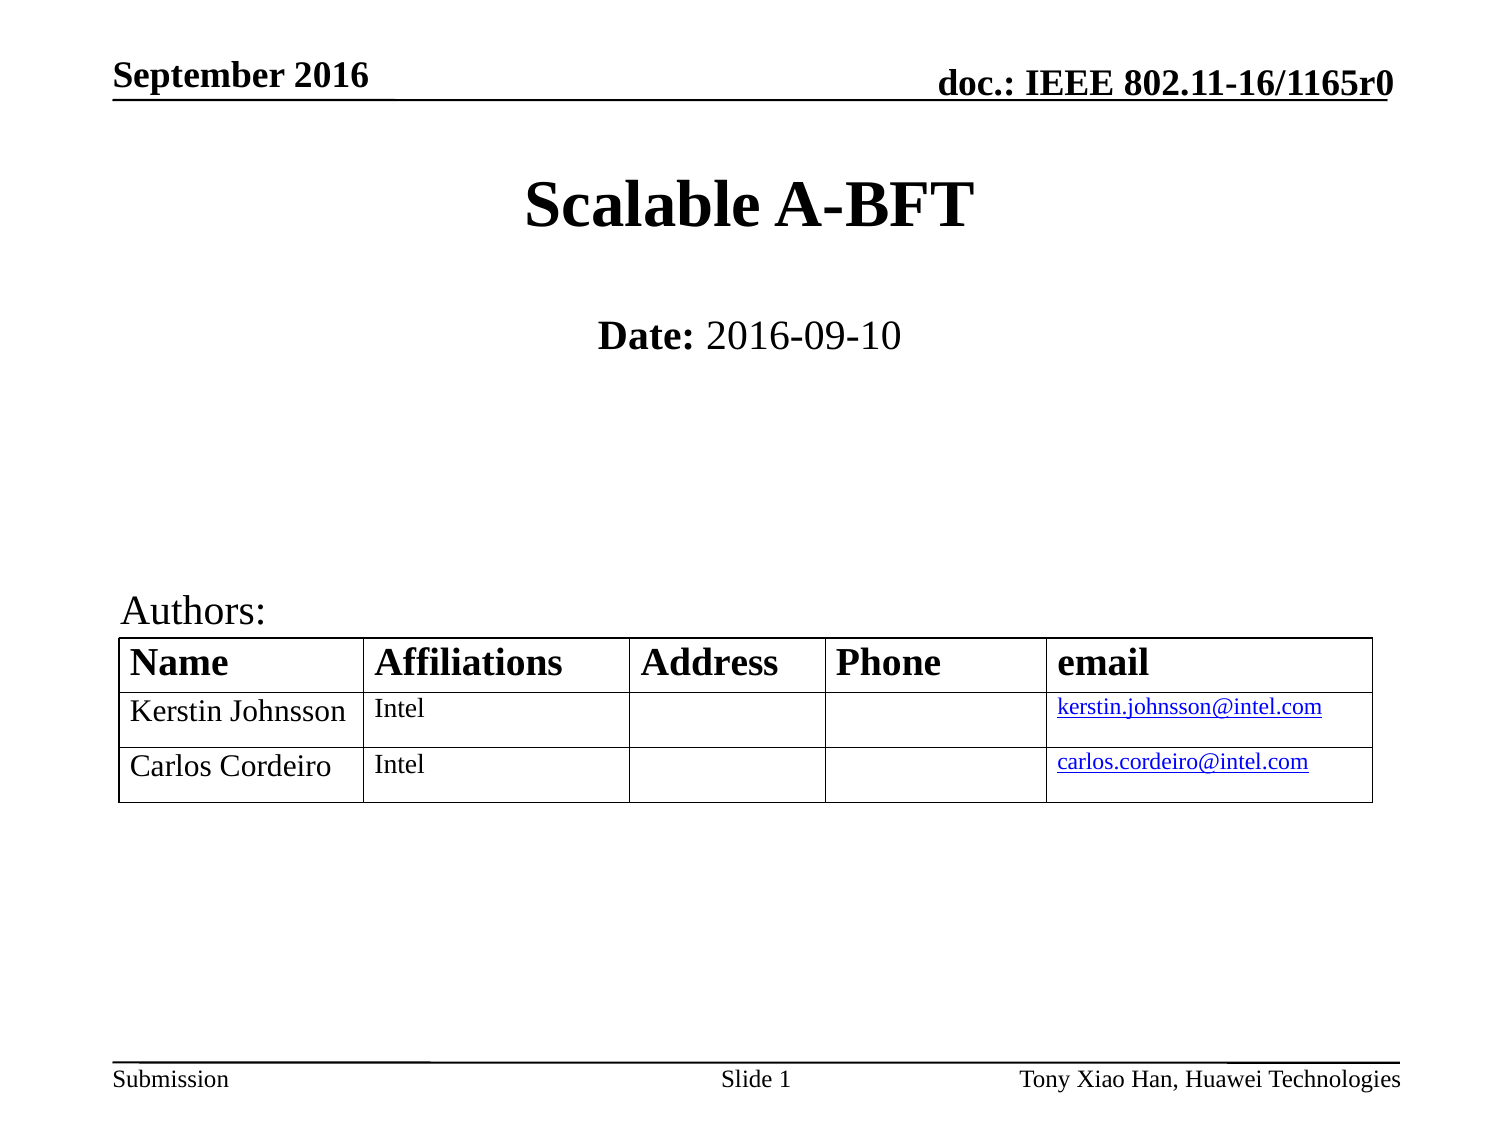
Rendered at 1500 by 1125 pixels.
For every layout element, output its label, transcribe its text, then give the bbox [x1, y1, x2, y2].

title Scalable A-BFT [174, 112, 1326, 288]
slide_number Slide 1 [712, 1061, 800, 1123]
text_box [104, 637, 1388, 1038]
footer Tony Xiao Han, Huawei Technologies [902, 1061, 1402, 1093]
list Date: 2016-09-10 [112, 299, 1388, 366]
text_box Authors: [104, 575, 343, 636]
